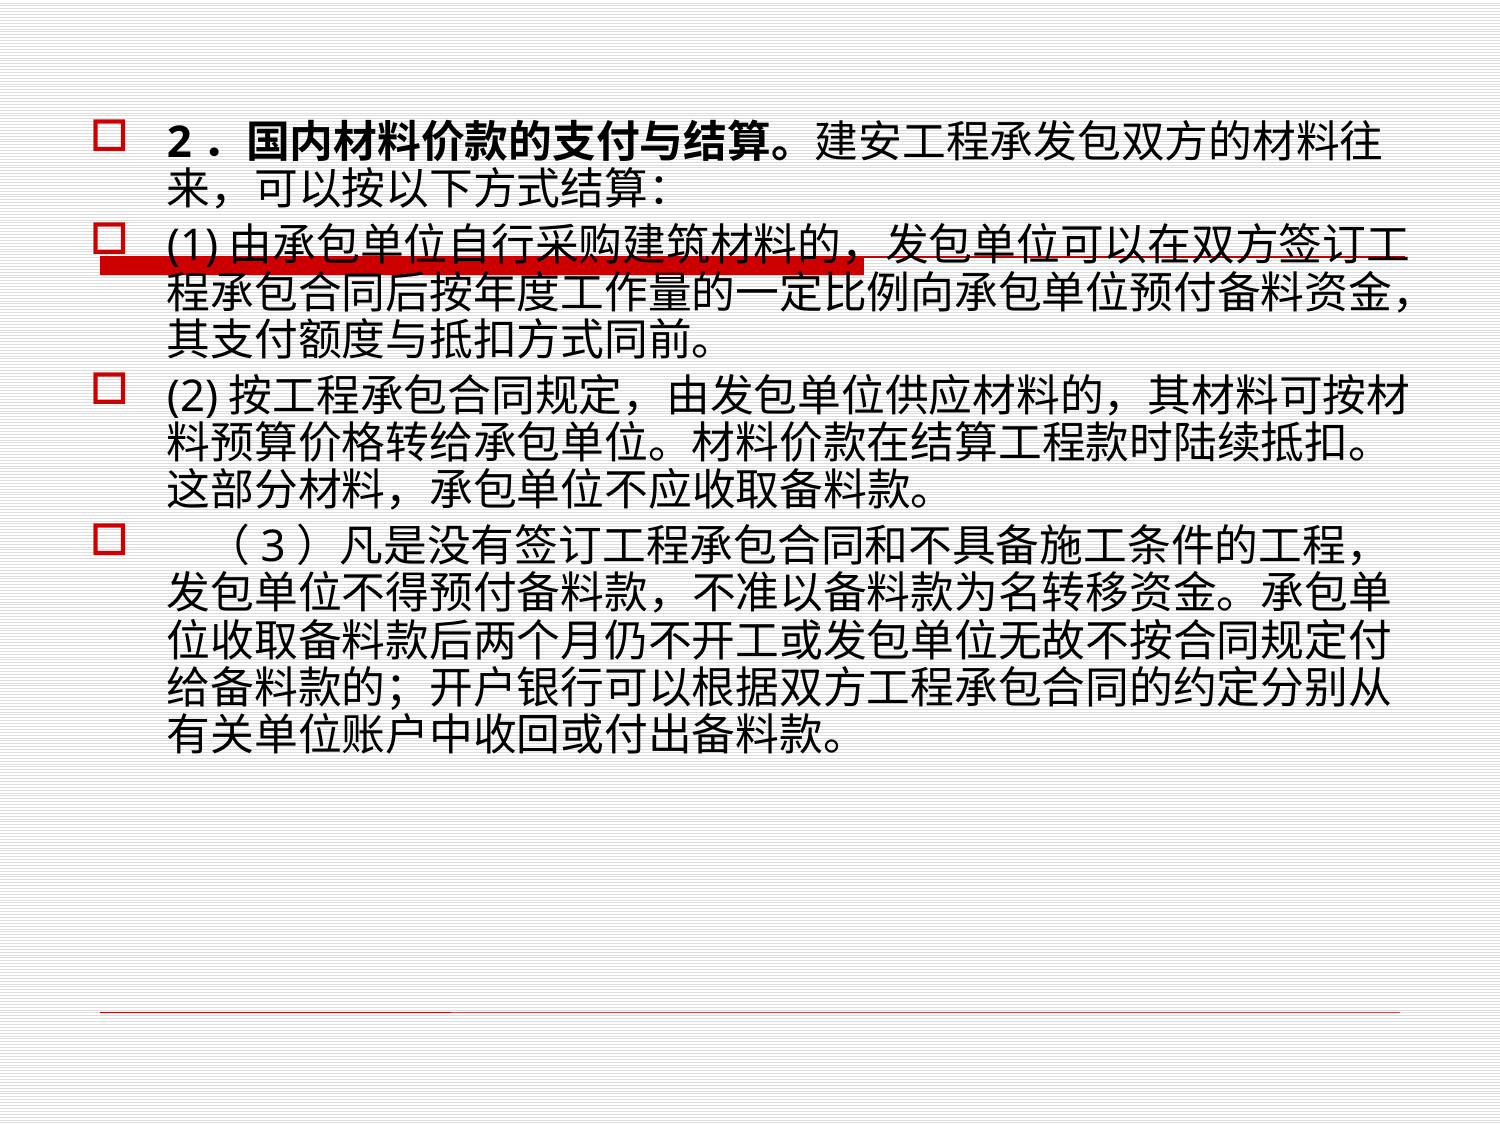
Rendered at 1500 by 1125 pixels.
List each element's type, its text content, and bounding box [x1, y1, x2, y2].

text_box 2．国内材料价款的支付与结算。建安工程承发包双方的材料往来，可以按以下方式结算： (1)由承包单位自行采购建筑材料的，发包单位可以在双方签订工程承包合同后按年度工作量的一定比例向承包单位预付备料资金，其支付额度与抵扣方式同前。 (2)按工程承包合同规定，由发包单位供应材料的，其材料可按材料预算价格转给承包单位。材料价款在结算工程款时陆续抵扣。这部分材料，承包单位不应收取备料款。 （3）凡是没有签订工程承包合同和不具备施工条件的工程，发包单位不得预付备料款，不准以备料款为名转移资金。承包单位收取备料款后两个月仍不开工或发包单位无故不按合同规定付给备料款的；开户银行可以根据双方工程承包合同的约定分别从有关单位账户中收回或付出备料款。 [74, 112, 1425, 1005]
